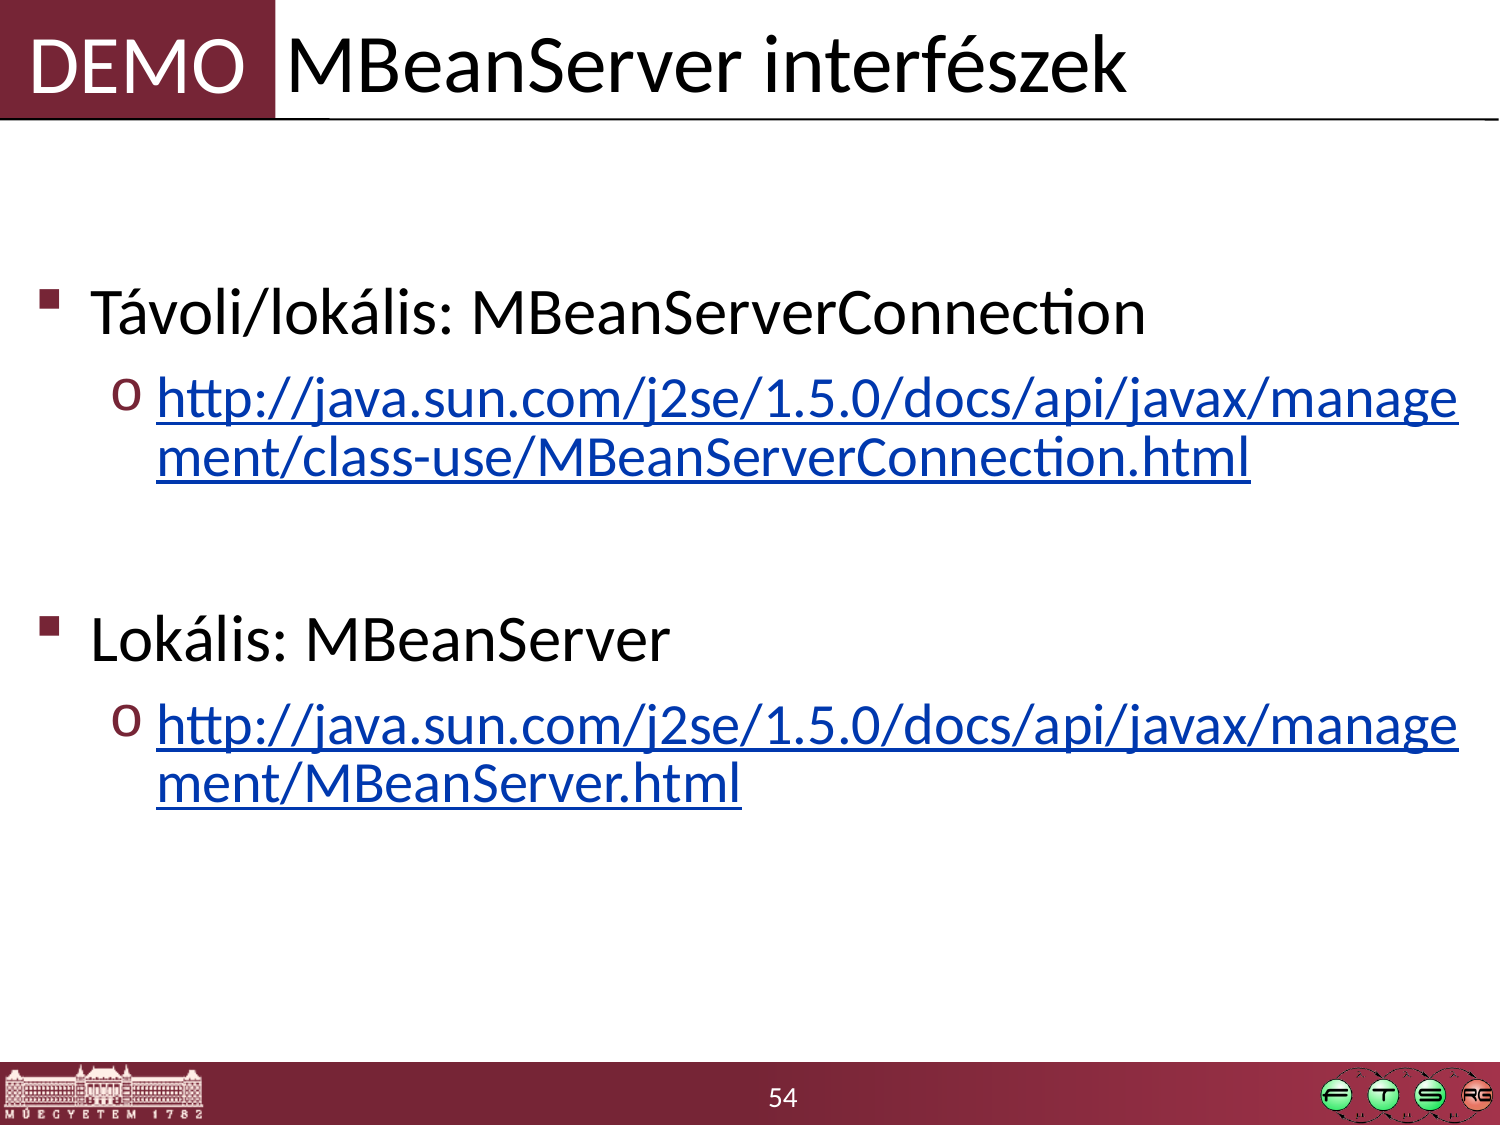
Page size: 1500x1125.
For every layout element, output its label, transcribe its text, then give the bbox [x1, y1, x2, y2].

list Távoli/lokális: MBeanServerConnection http://java.sun.com/j2se/1.5.0/docs/api/javax/management/class-use/MBeanServerConnection.html Lokális: MBeanServer http://java.sun.com/j2se/1.5.0/docs/api/javax/management/MBeanServer.html [19, 167, 1475, 1048]
picture [0, 1063, 209, 1123]
picture [1318, 1065, 1494, 1125]
list MBeanServer interfészek [269, 0, 1500, 120]
